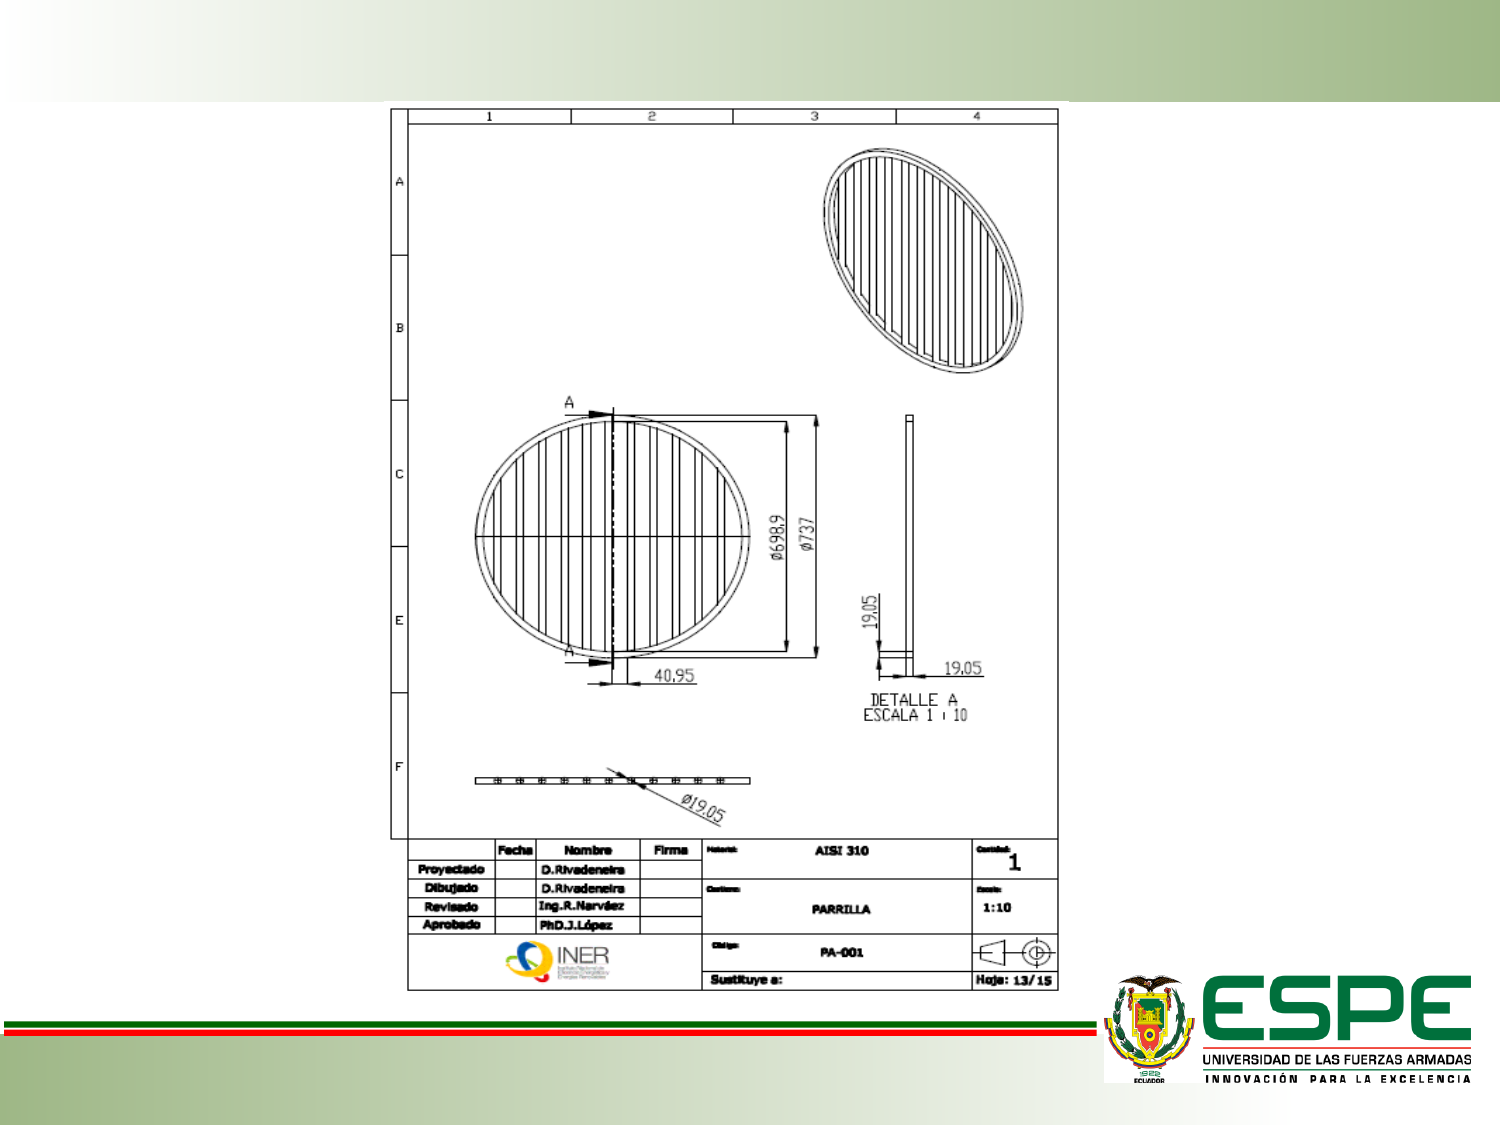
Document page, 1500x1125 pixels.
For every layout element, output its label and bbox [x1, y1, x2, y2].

picture [1104, 975, 1483, 1083]
picture [383, 101, 1070, 1000]
